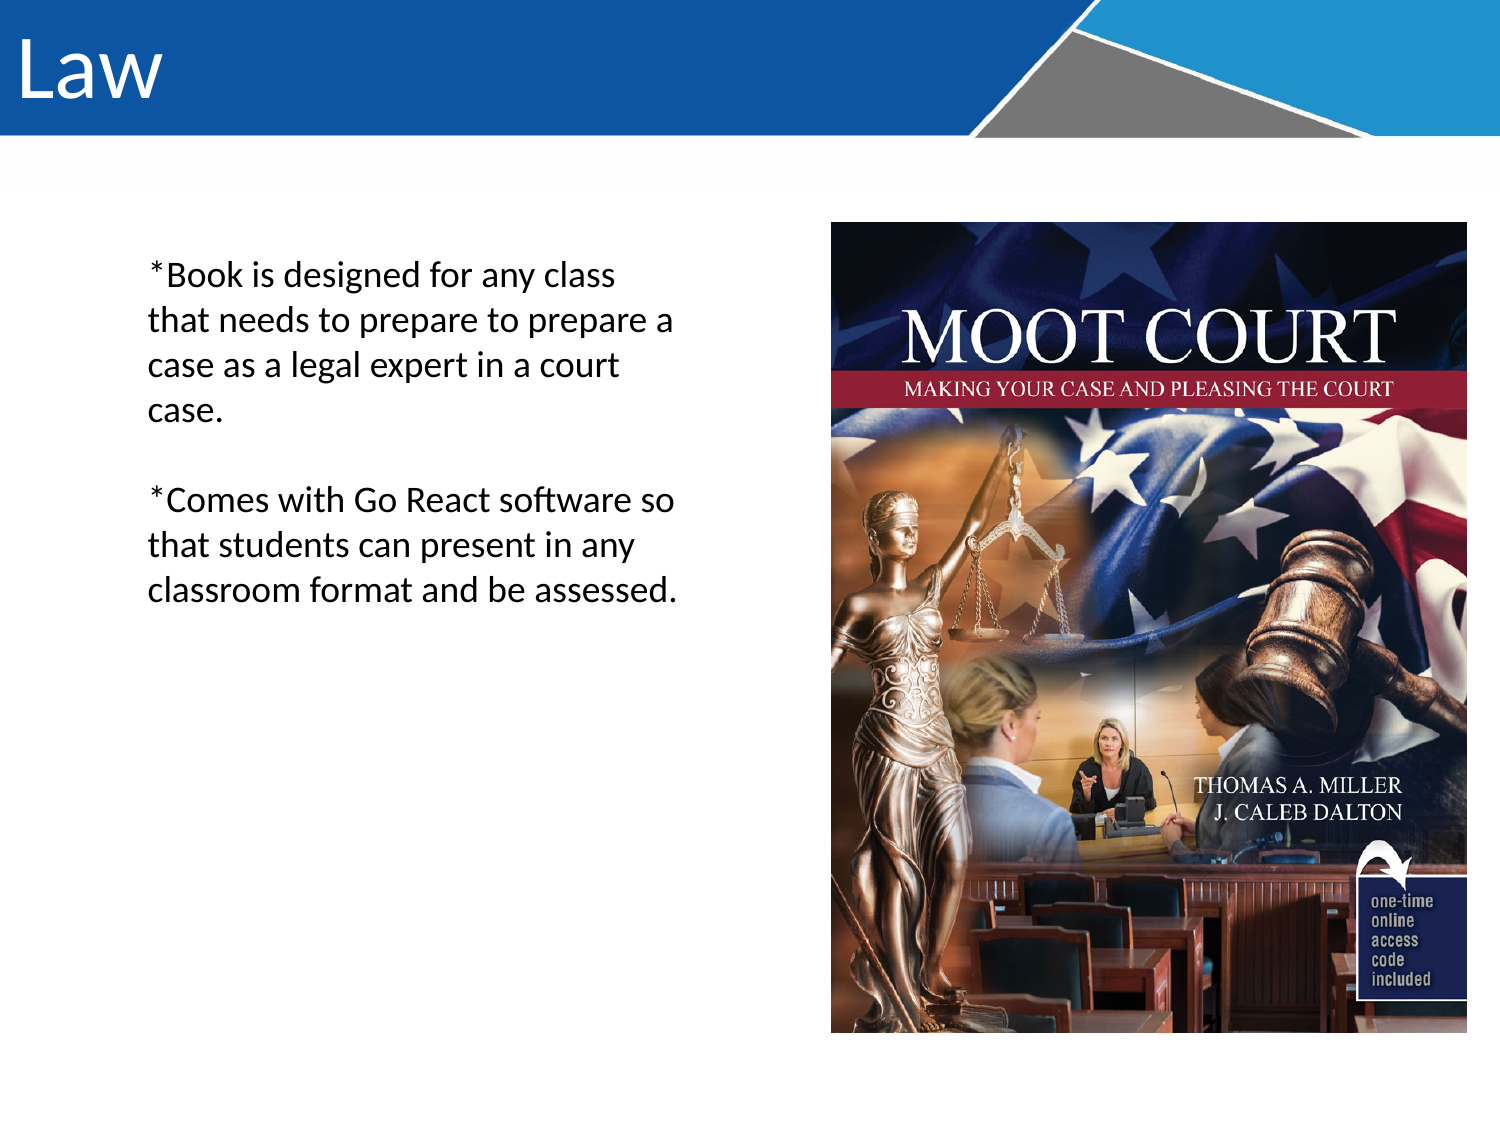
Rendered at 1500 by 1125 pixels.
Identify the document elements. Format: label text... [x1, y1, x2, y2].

text_box *Book is designed for any class that needs to prepare to prepare a case as a legal expert in a court case. *Comes with Go React software so that students can present in any classroom format and be assessed. [132, 243, 698, 618]
picture [831, 222, 1467, 1033]
picture [0, 0, 1500, 189]
